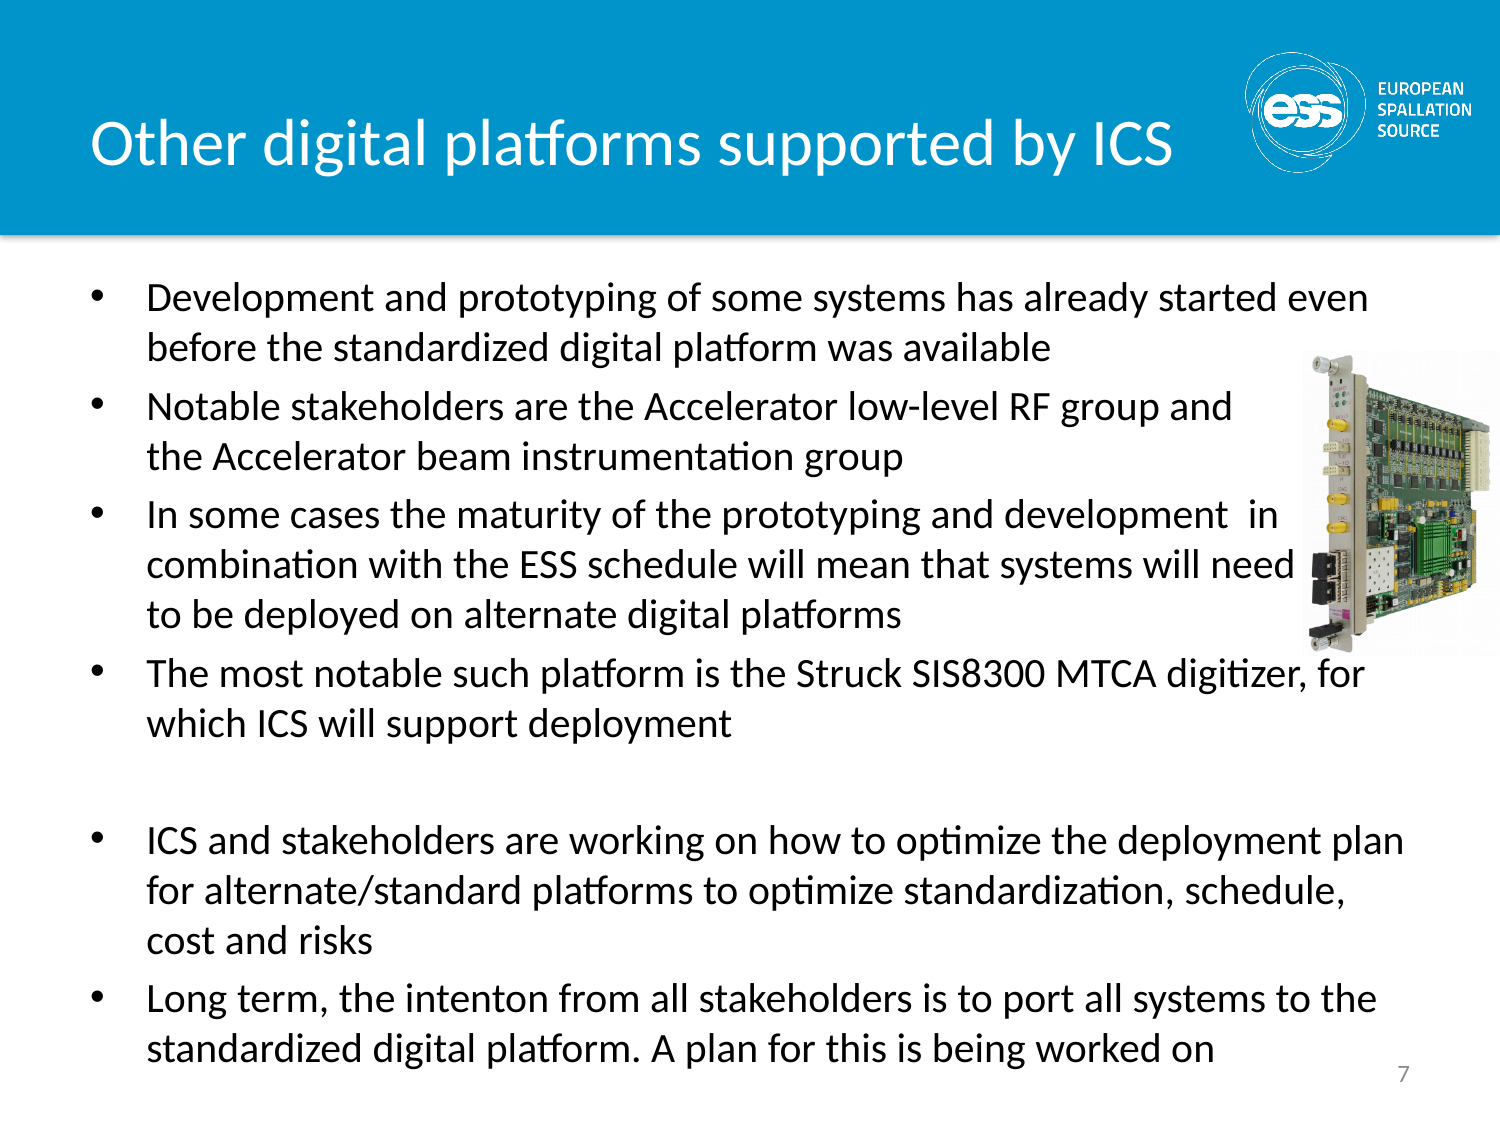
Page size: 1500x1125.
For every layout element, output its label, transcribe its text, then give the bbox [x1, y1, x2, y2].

picture [1454, 83, 1458, 94]
picture [1422, 125, 1428, 134]
slide_number 7 [1074, 1042, 1425, 1103]
picture [1398, 109, 1406, 115]
picture [1303, 351, 1500, 658]
picture [1423, 83, 1430, 94]
picture [1418, 104, 1423, 115]
picture [1264, 94, 1342, 127]
picture [1389, 104, 1393, 115]
picture [1436, 104, 1444, 115]
picture [1443, 86, 1450, 93]
title Other digital platforms supported by ICS [75, 45, 1247, 233]
picture [1400, 83, 1407, 94]
picture [1379, 83, 1385, 94]
list Development and prototyping of some systems has already started even before the standardized digital platform was available Notable stakeholders are the Accelerator low-level RF group and the Accelerator beam instrumentation group In some cases the maturity of the prototyping and development in combination with the ESS schedule will mean that systems will need to be deployed on alternate digital platforms The most notable such platform is the Struck SIS8300 MTCA digitizer, for which ICS will support deployment ICS and stakeholders are working on how to optimize the deployment plan for alternate/standard platforms to optimize standardization, schedule, cost and risks Long term, the intenton from all stakeholders is to port all systems to the standardized digital platform. A plan for this is being worked on [75, 262, 1425, 1083]
picture [1409, 104, 1415, 115]
picture [1432, 125, 1438, 136]
